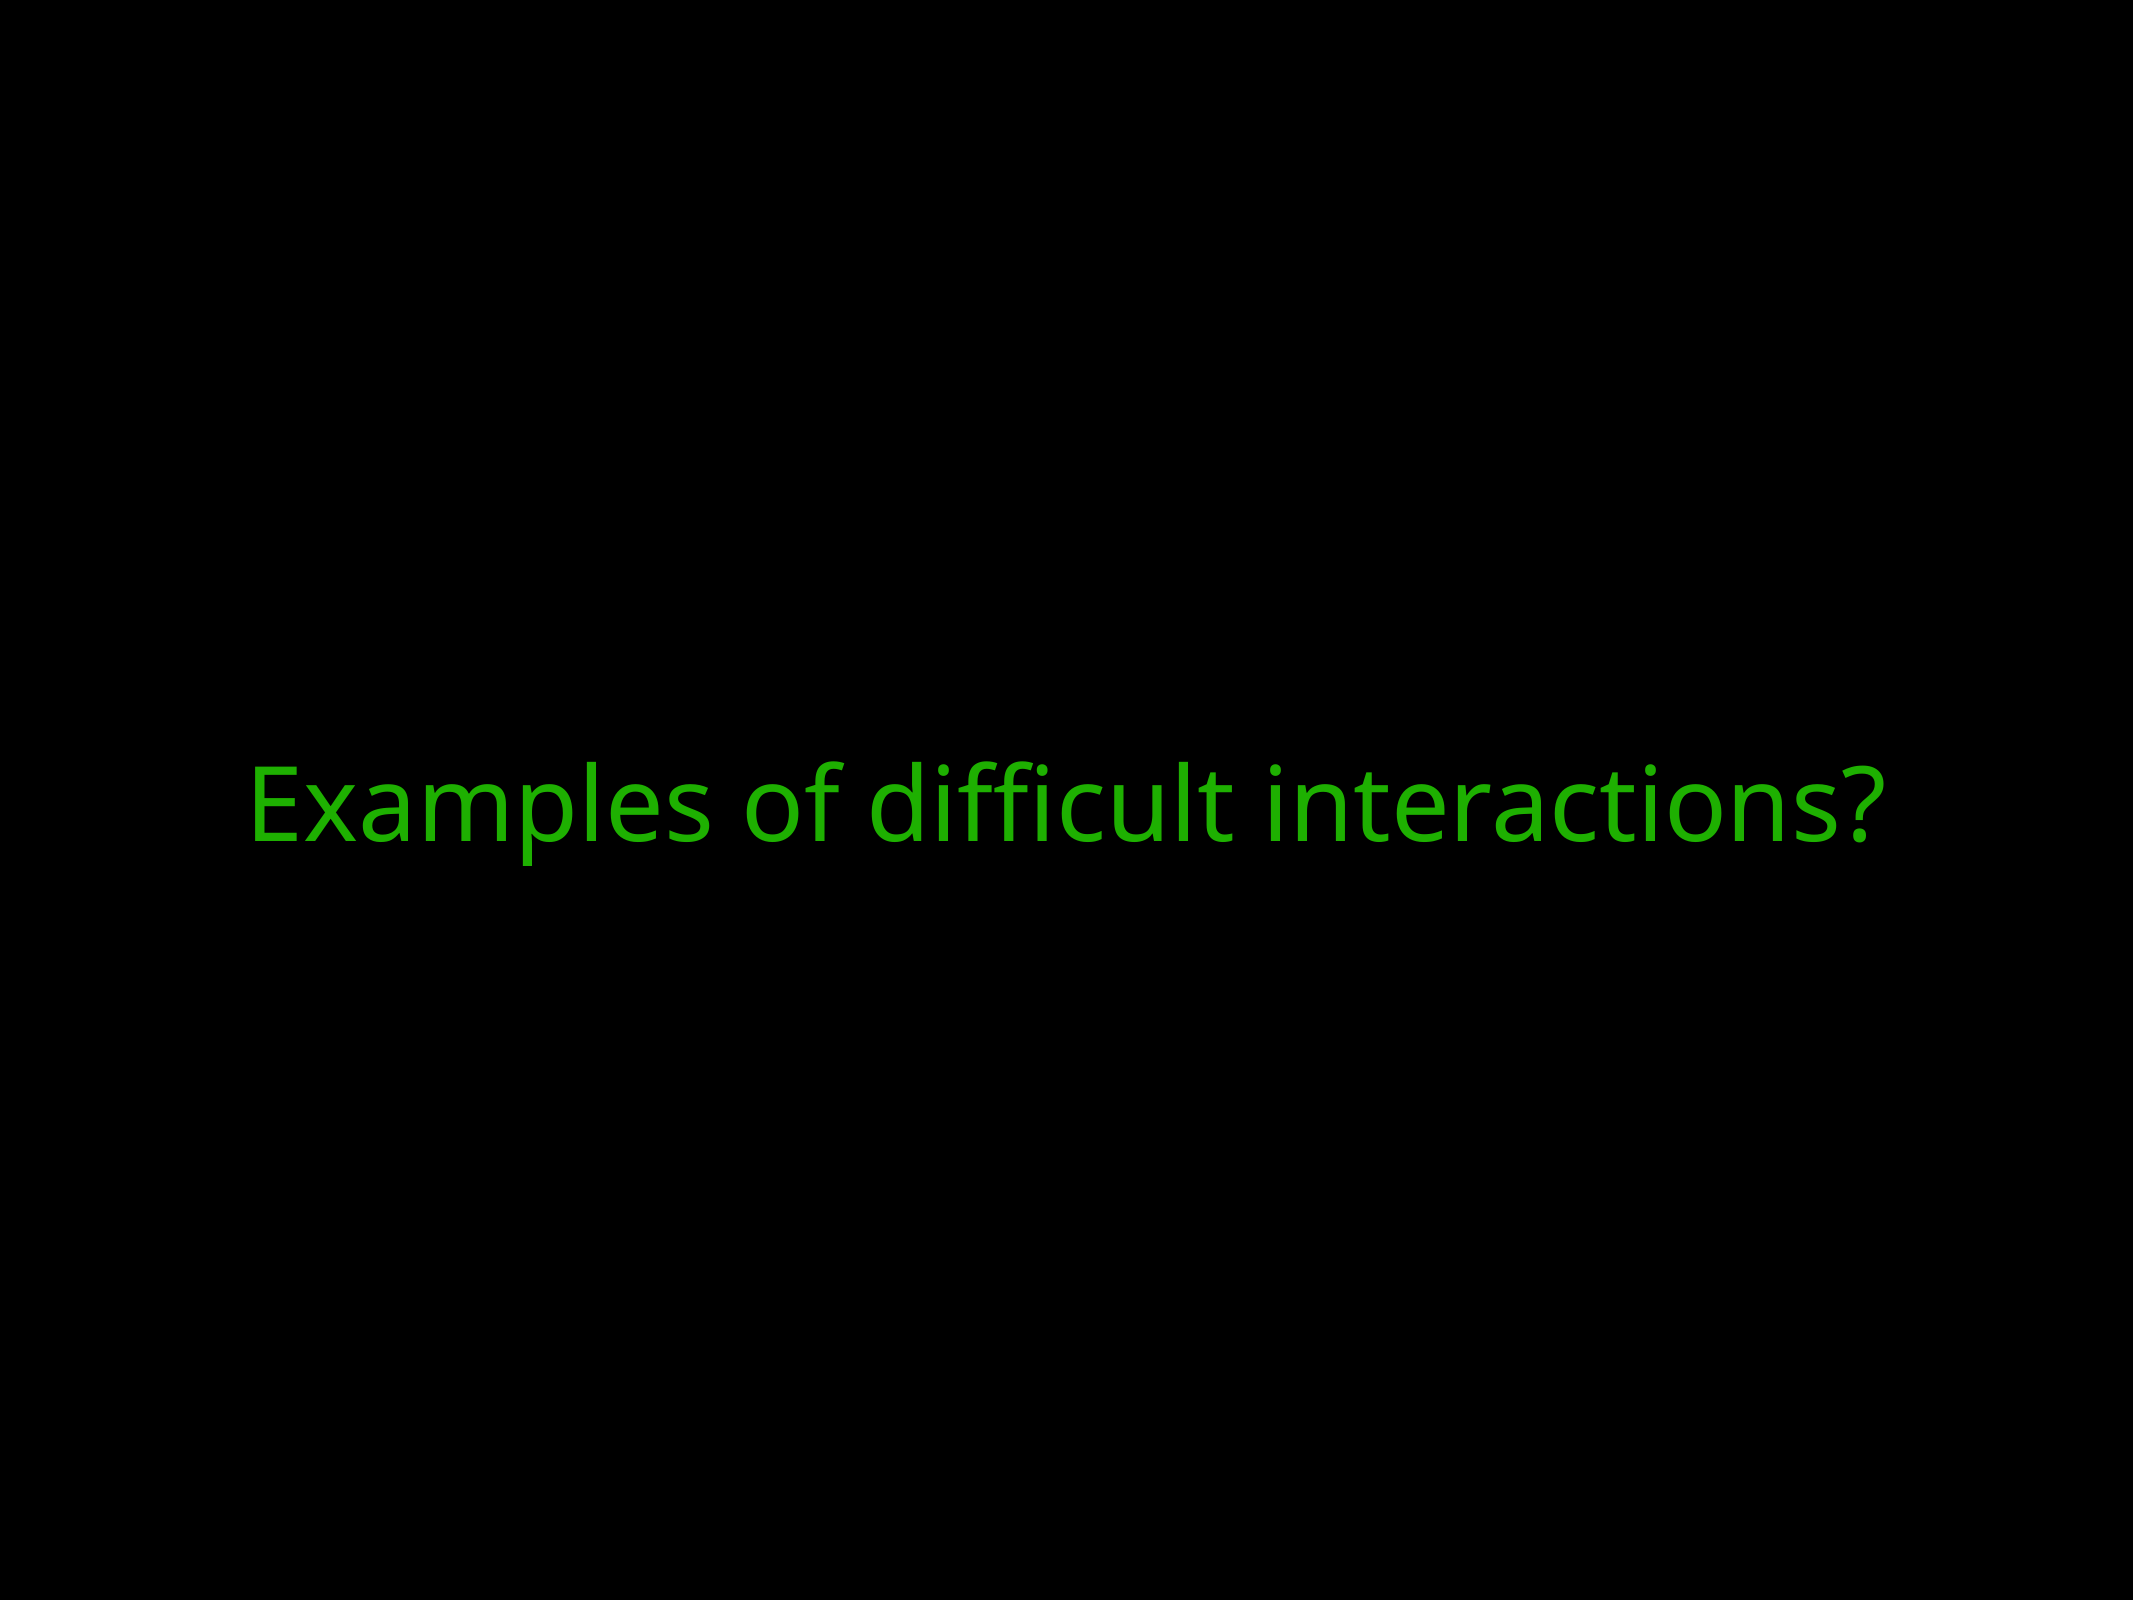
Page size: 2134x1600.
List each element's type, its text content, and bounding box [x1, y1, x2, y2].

title Examples of difficult interactions? [207, 528, 1926, 1072]
